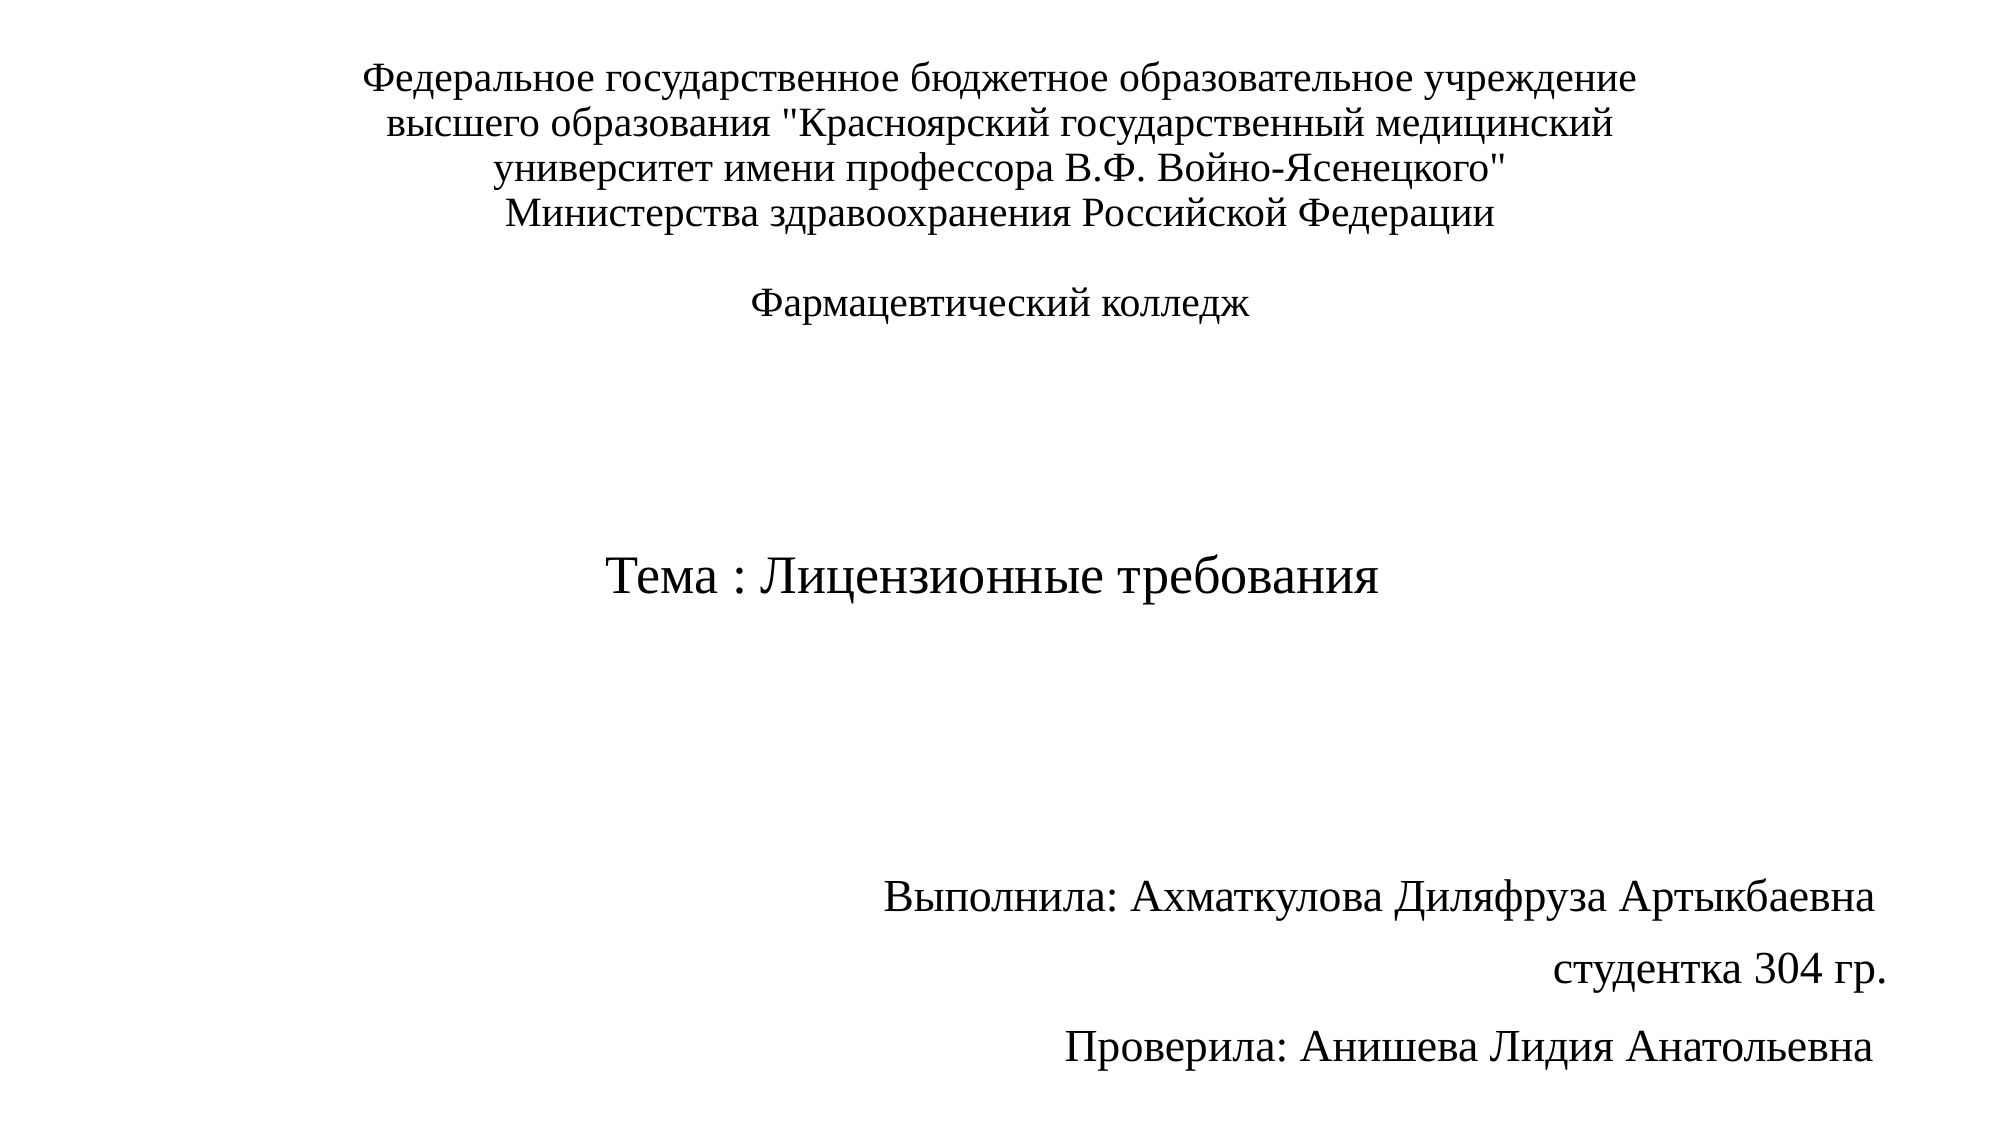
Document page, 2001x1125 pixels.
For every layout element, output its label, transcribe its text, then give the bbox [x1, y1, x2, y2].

title Федеральное государственное бюджетное образовательное учреждение высшего образования "Красноярский государственный медицинский университет имени профессора В.Ф. Войно-Ясенецкого" Министерства здравоохранения Российской Федерации Фармацевтический колледж [249, 56, 1750, 429]
subtitle Тема : Лицензионные требования Выполнила: Ахматкулова Диляфруза Артыкбаевна студентка 304 гр. Проверила: Анишева Лидия Анатольевна [97, 438, 1903, 1125]
